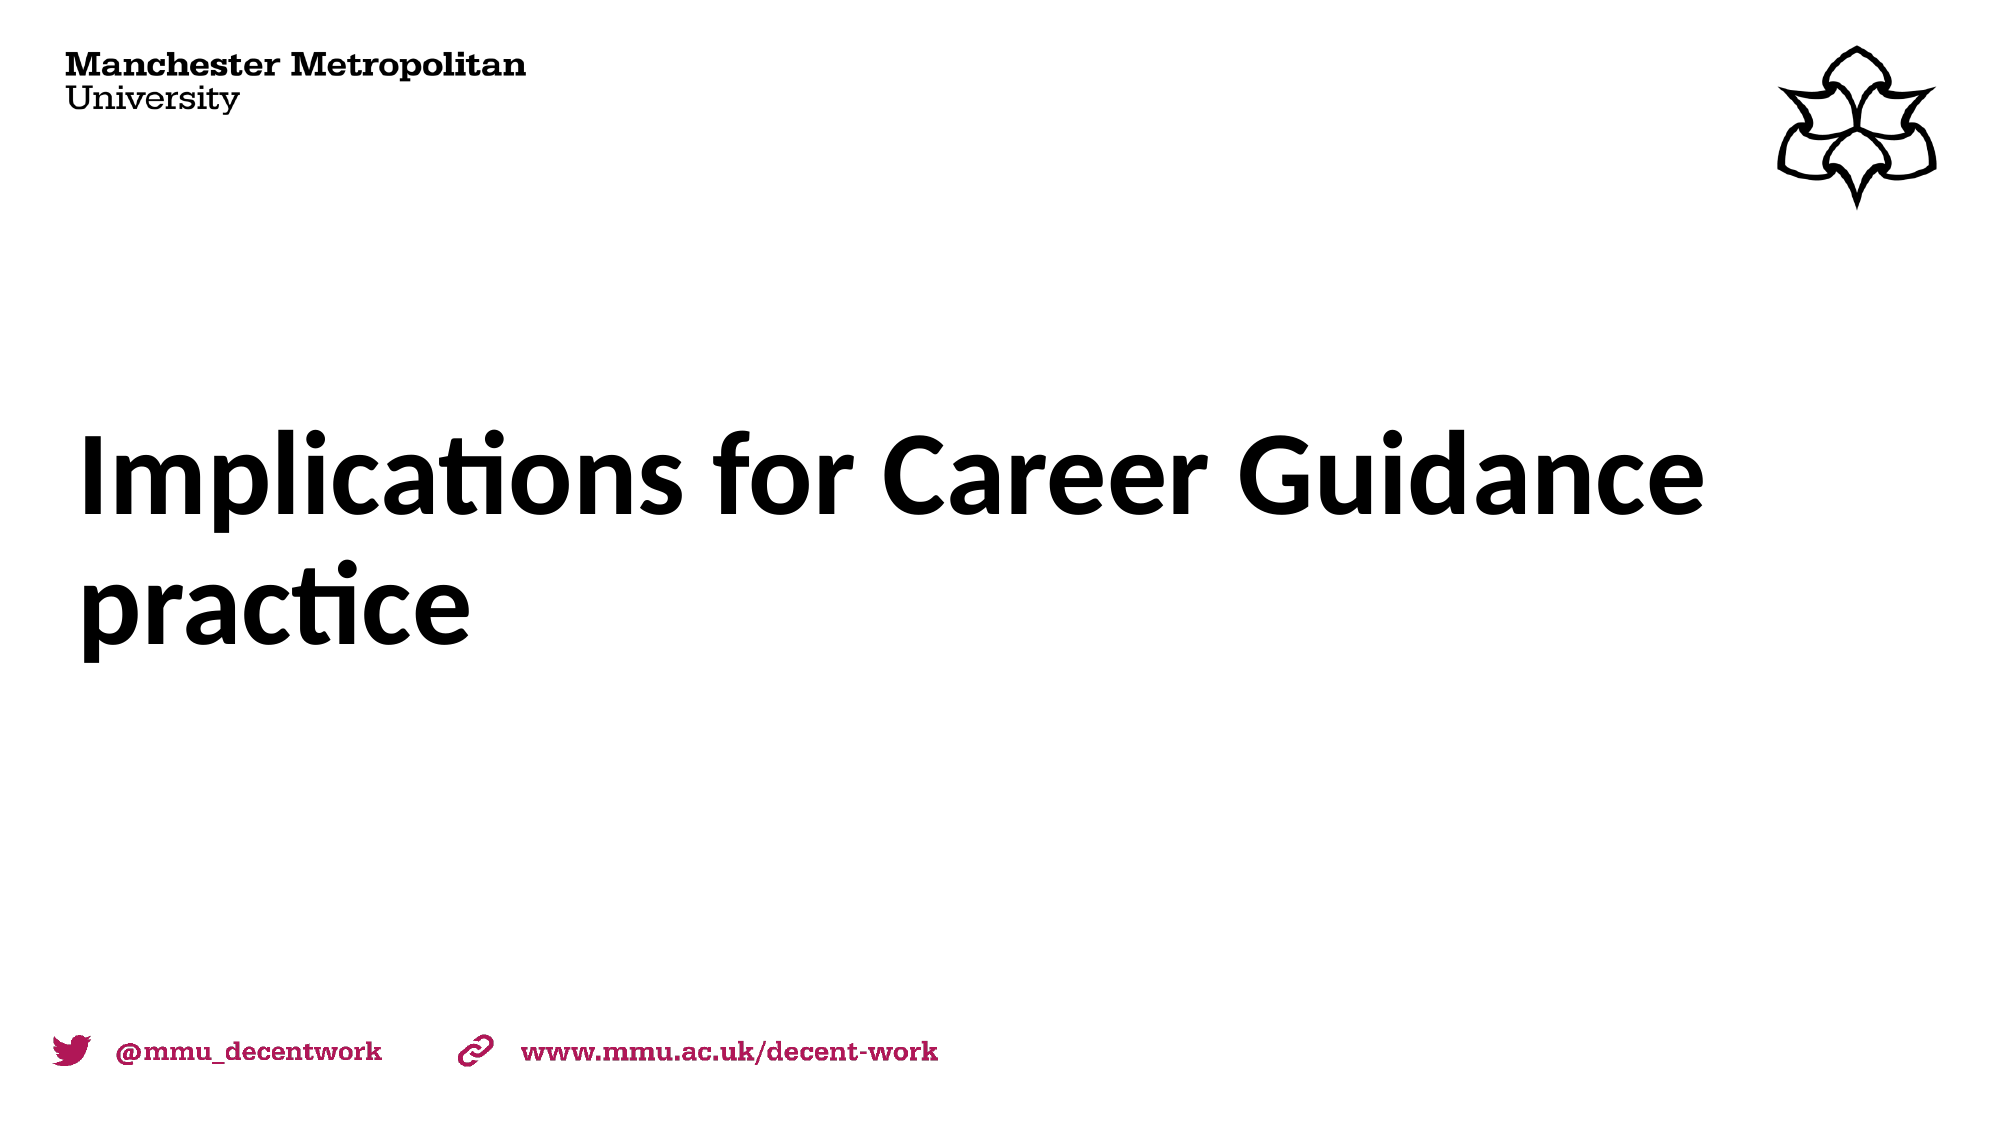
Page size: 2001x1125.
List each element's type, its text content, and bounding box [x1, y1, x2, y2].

picture [55, 42, 536, 124]
subtitle Implications for Career Guidance practice [62, 403, 1938, 497]
picture [47, 1032, 383, 1069]
picture [435, 1016, 960, 1075]
picture [1765, 34, 1948, 221]
